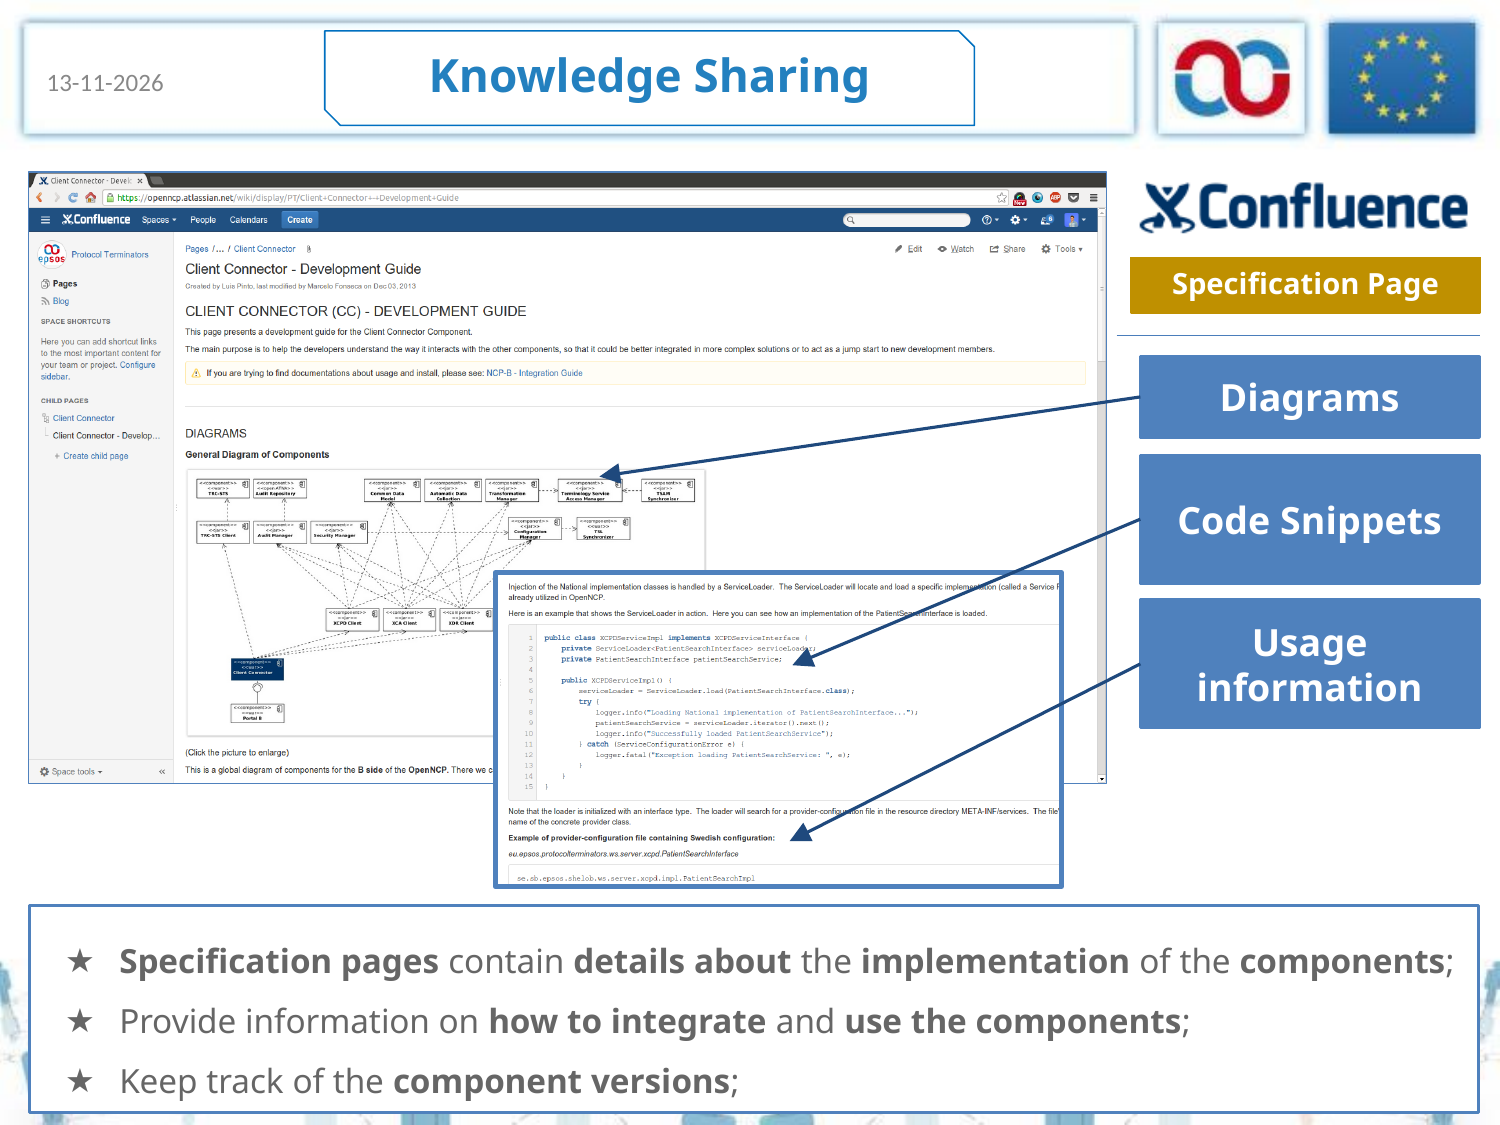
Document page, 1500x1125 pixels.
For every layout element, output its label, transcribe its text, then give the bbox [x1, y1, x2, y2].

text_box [599, 396, 1141, 477]
text_box Knowledge Sharing [324, 30, 975, 126]
text_box Specification Page [1131, 265, 1479, 313]
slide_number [31, 34, 220, 129]
text_box Specification pages contain details about the implementation of the components; Provide information on how to integrate and use the components; Keep track of the component versions; [29, 905, 1479, 1113]
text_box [789, 663, 1141, 842]
text_box Diagrams [1140, 356, 1479, 437]
text_box Usage information [1145, 600, 1479, 728]
text_box Code Snippets [1140, 455, 1479, 583]
slide_number [949, 46, 1124, 107]
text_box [792, 518, 1141, 663]
picture [0, 0, 1500, 1125]
